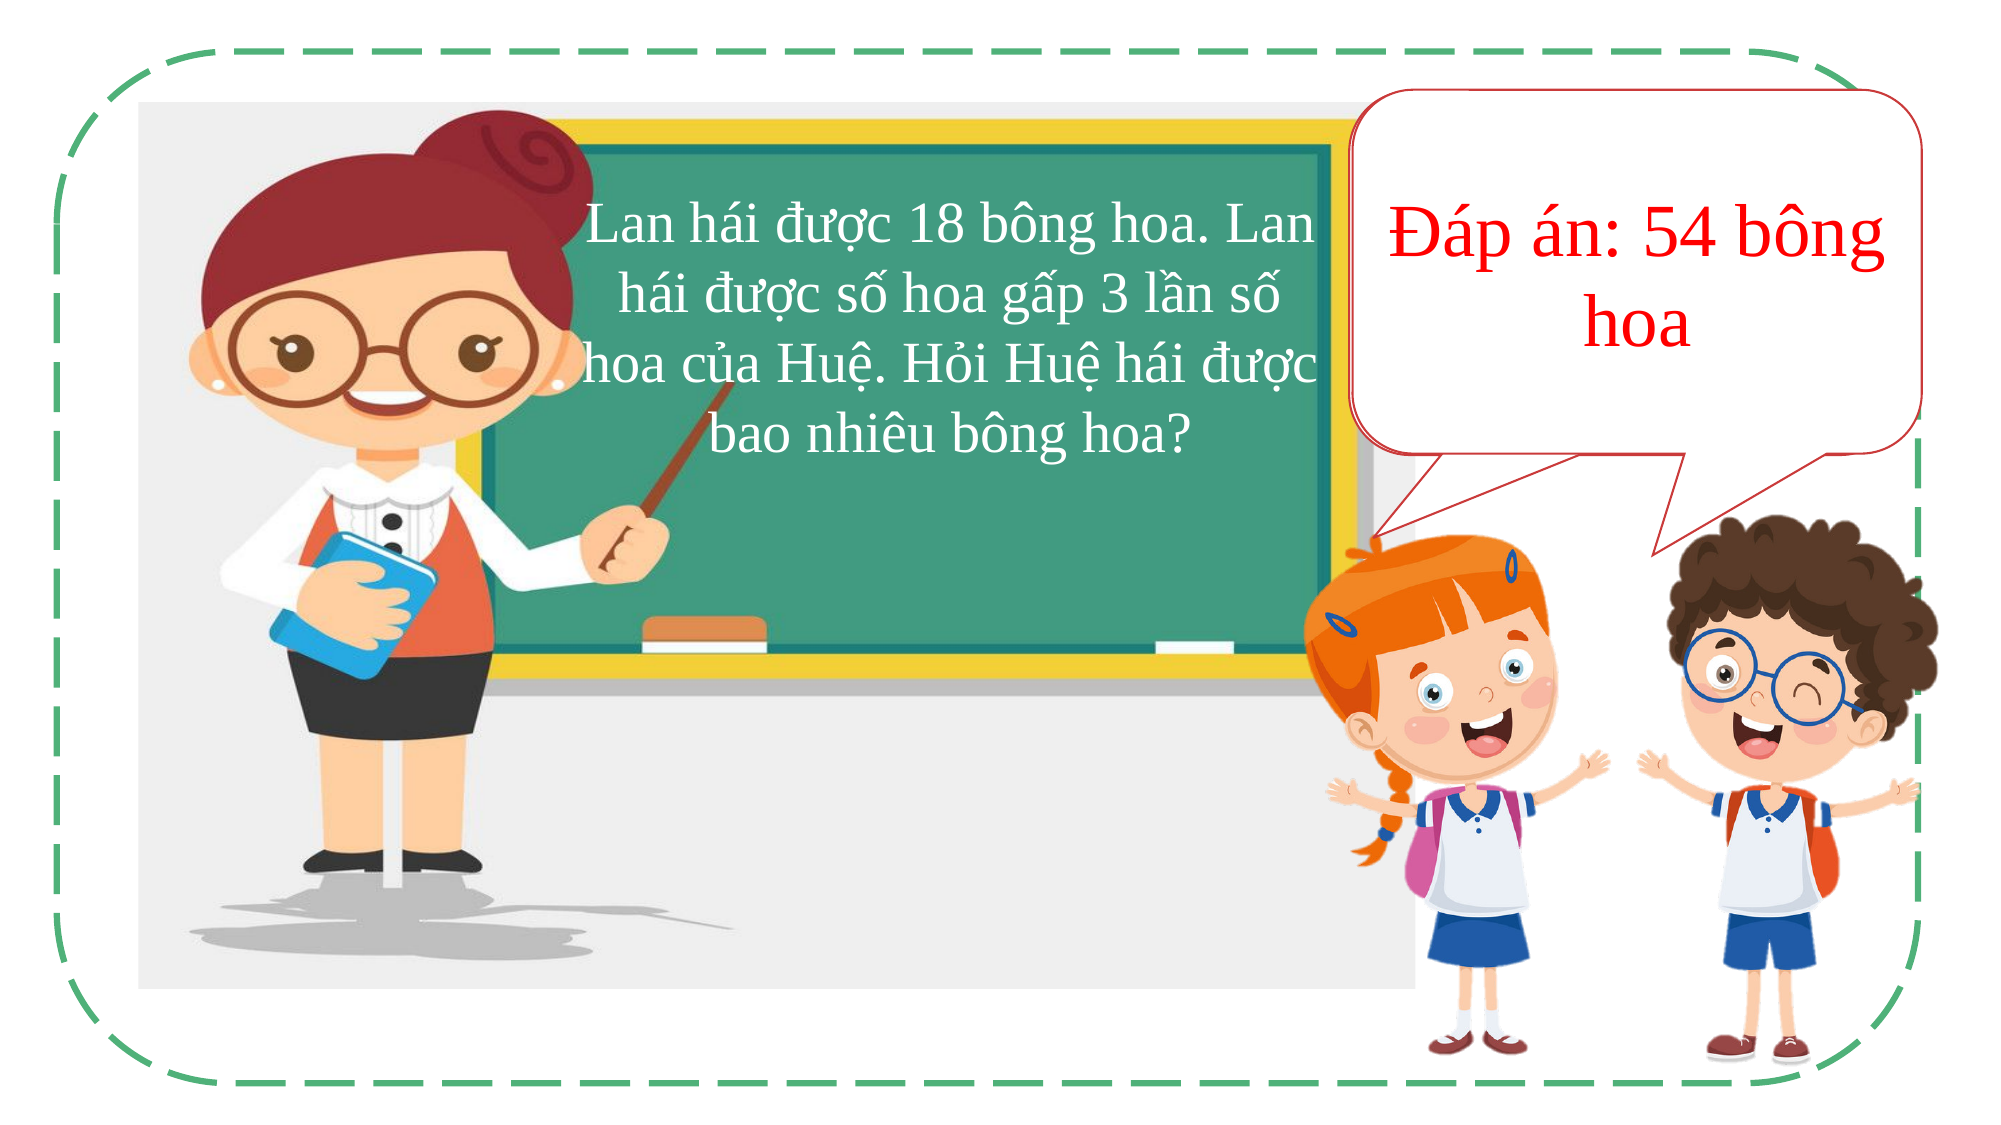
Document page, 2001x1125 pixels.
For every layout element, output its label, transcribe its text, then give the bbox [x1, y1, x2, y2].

text_box 530 + 56 [55, 50, 1854, 1085]
picture [138, 102, 1976, 1101]
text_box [1349, 89, 1922, 455]
